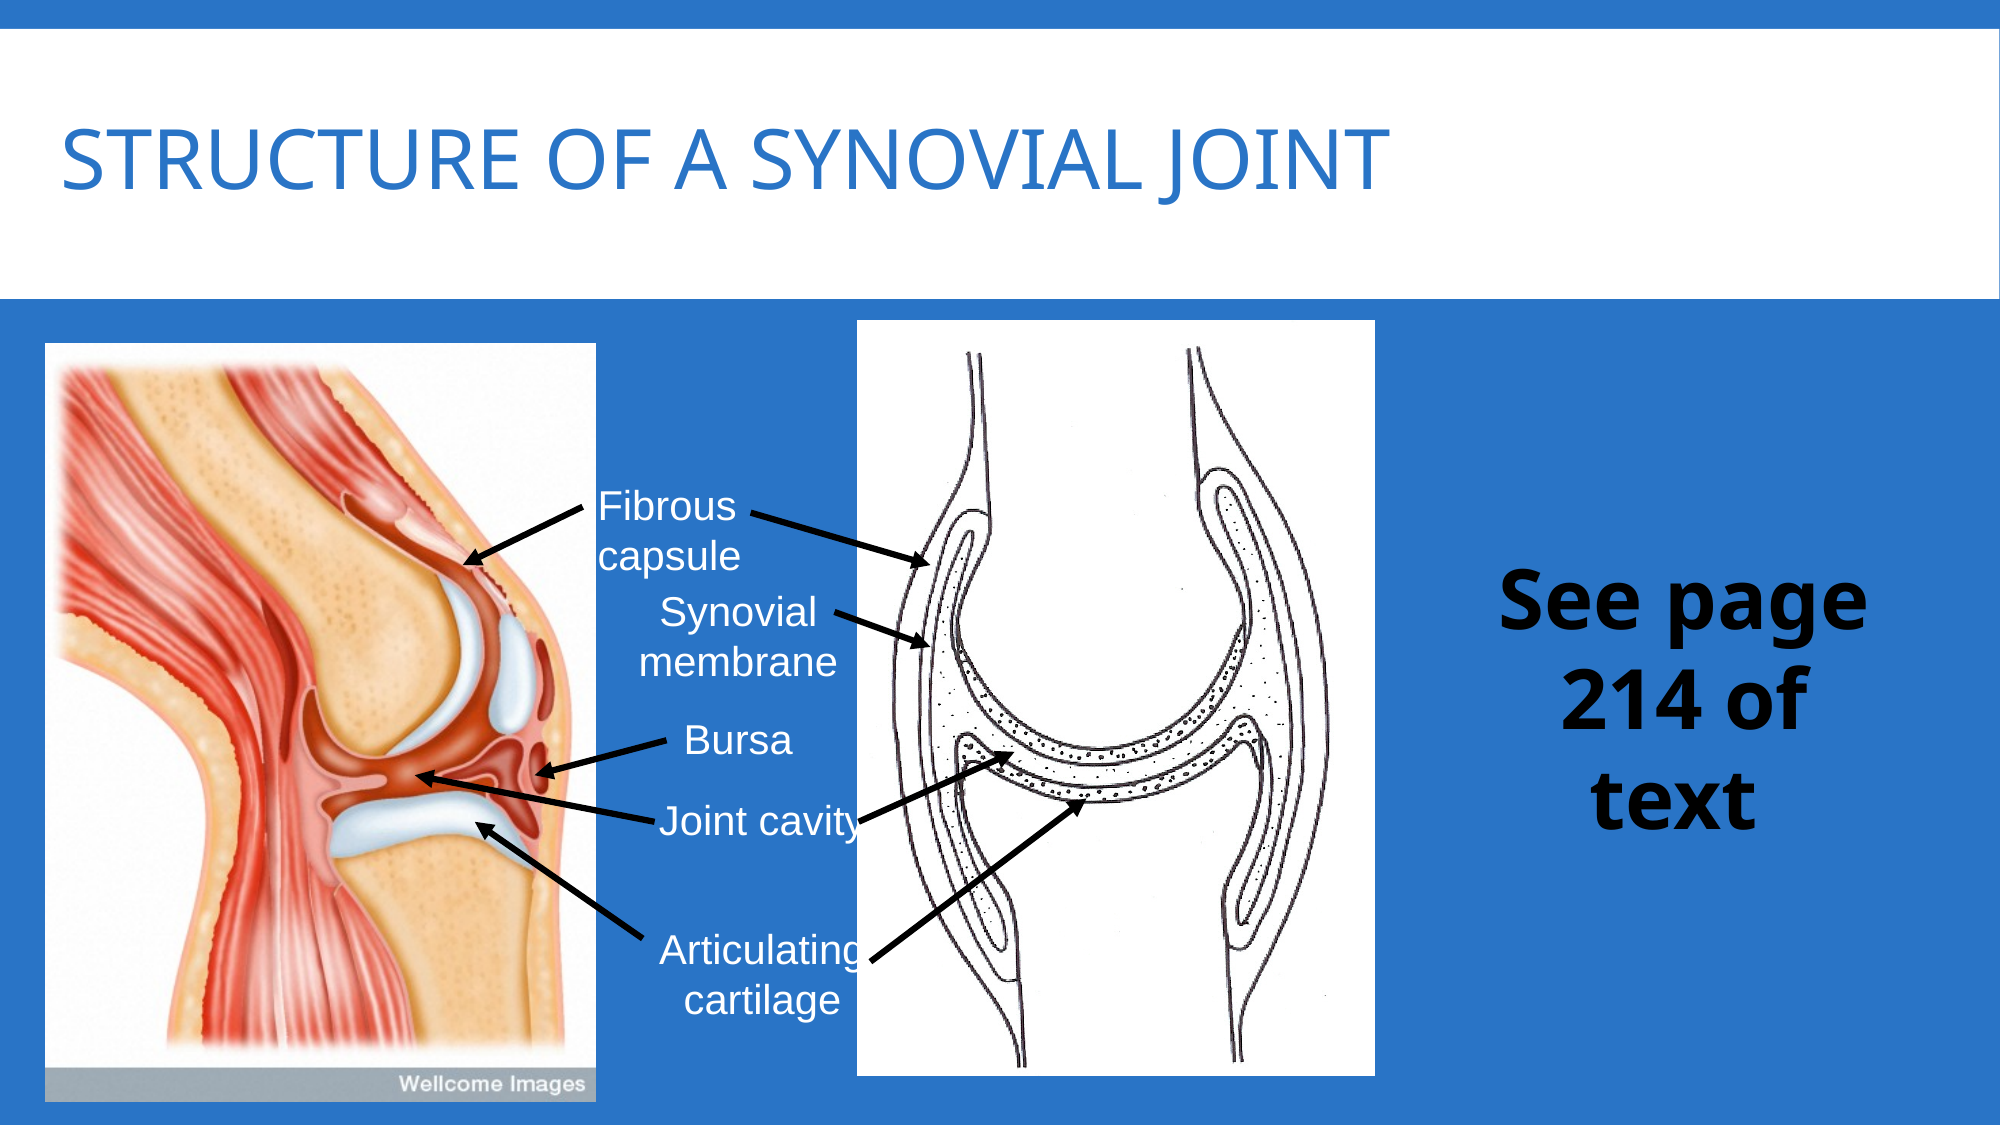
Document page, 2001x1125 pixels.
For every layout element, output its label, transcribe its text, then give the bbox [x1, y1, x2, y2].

text_box See page 214 of text [1459, 538, 1910, 854]
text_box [45, 319, 1375, 1103]
title Structure of a synovial joint [45, 39, 1651, 288]
